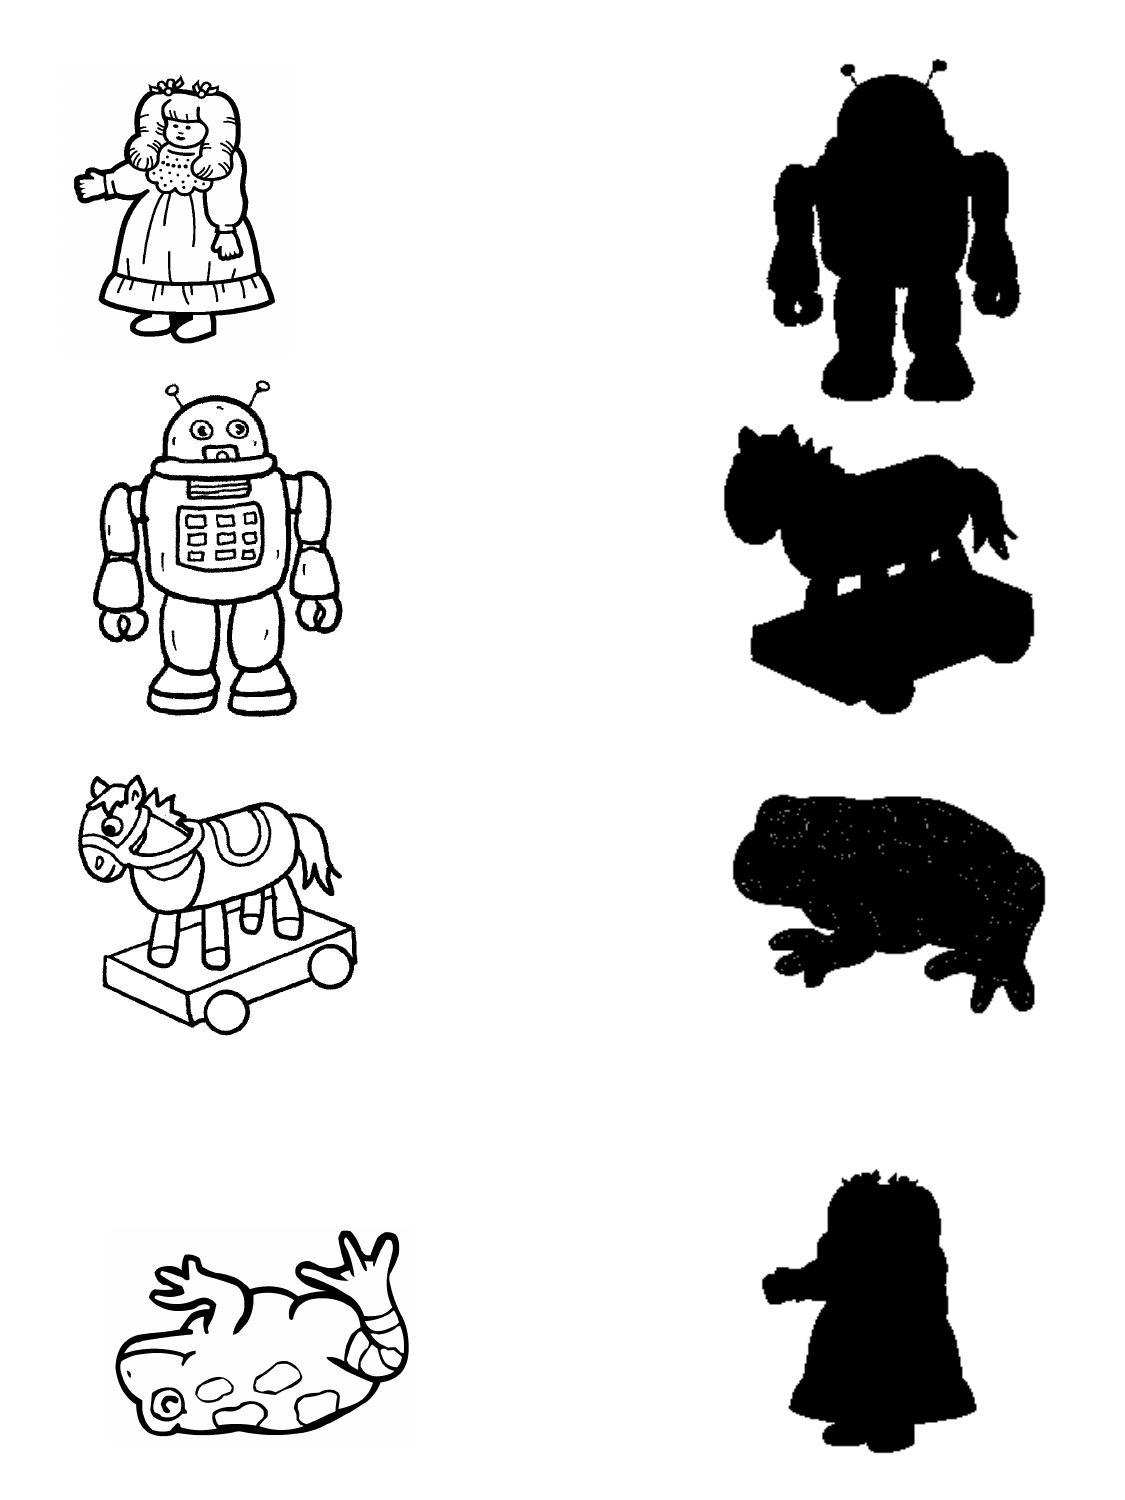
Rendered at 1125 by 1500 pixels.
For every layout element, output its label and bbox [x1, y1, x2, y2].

text_box [58, 46, 1079, 1466]
